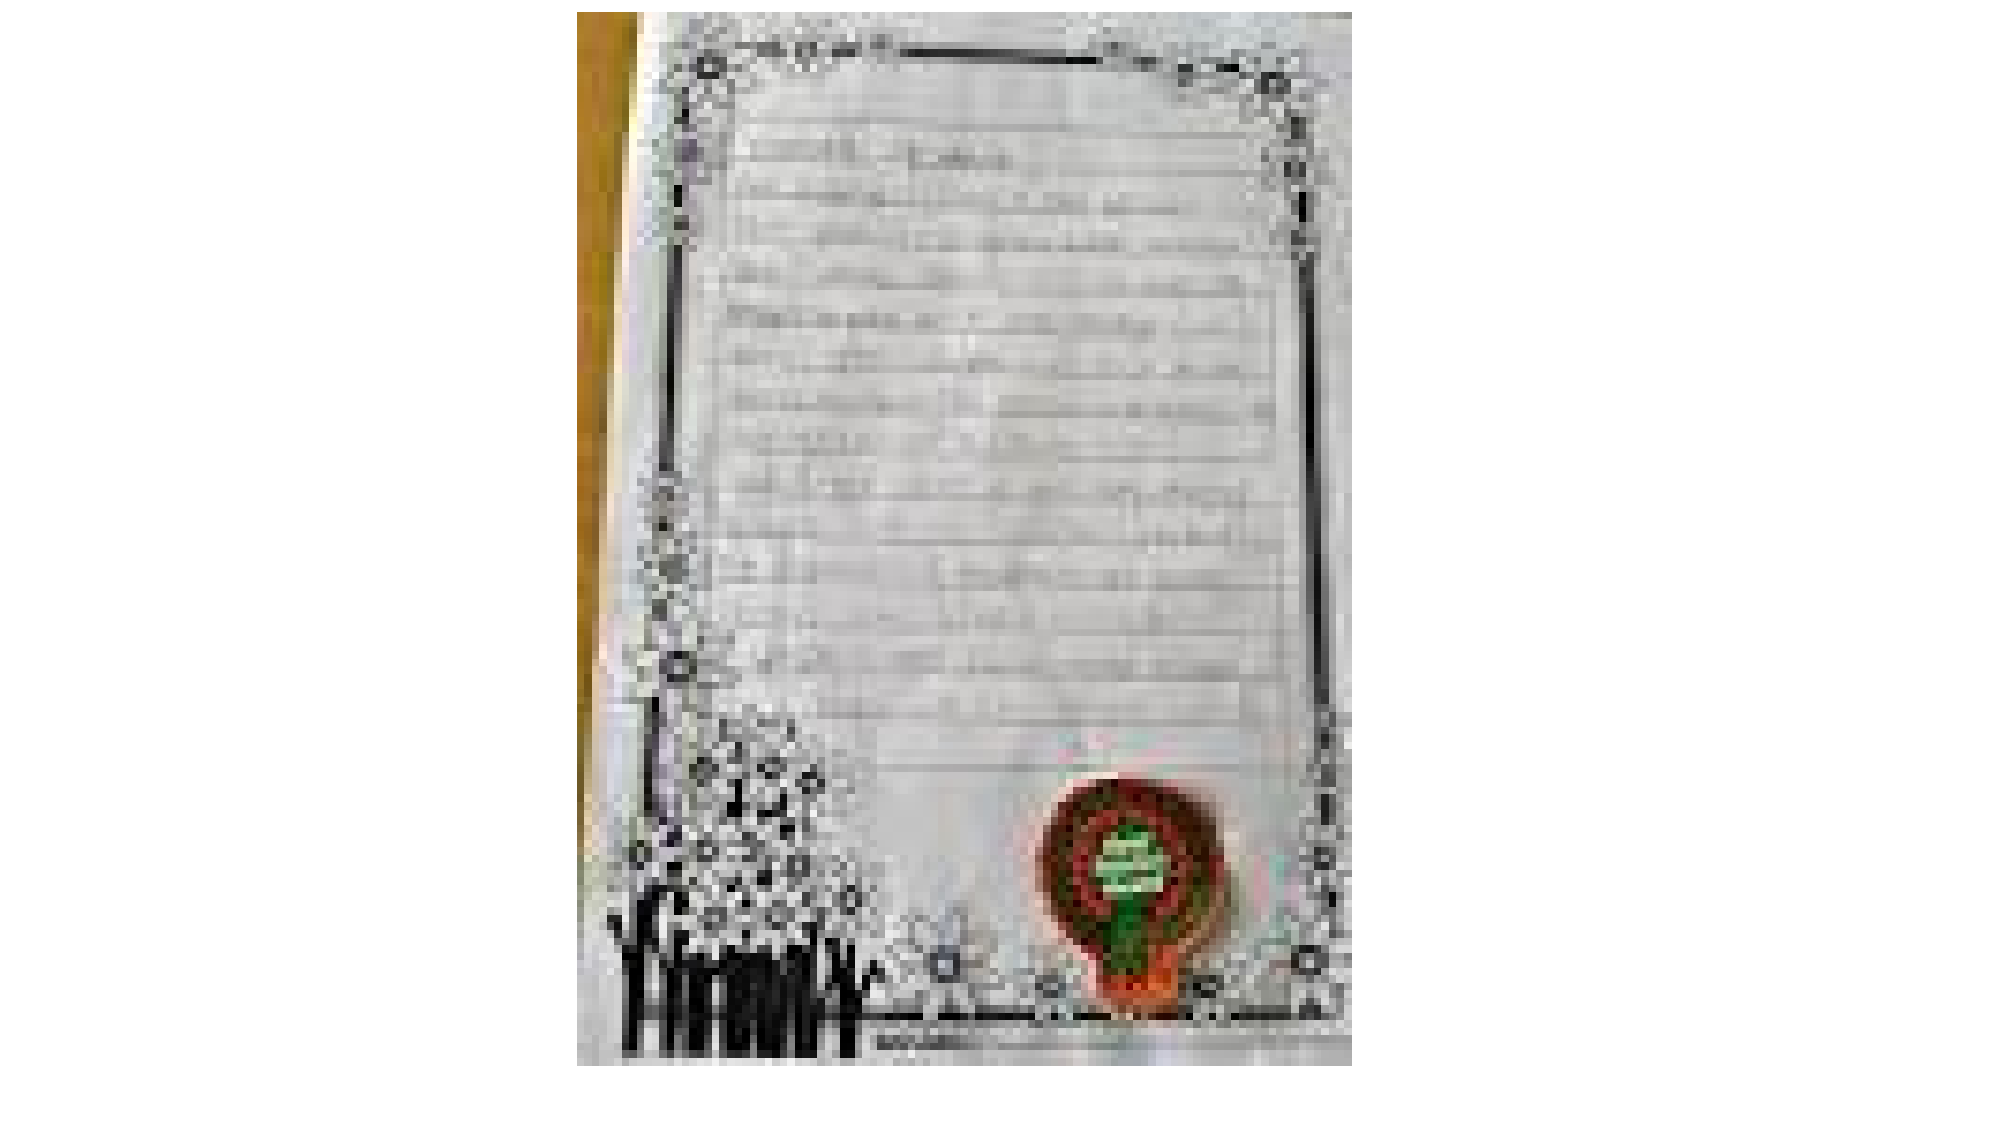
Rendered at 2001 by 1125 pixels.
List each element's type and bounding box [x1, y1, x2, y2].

picture [577, 12, 1352, 1066]
